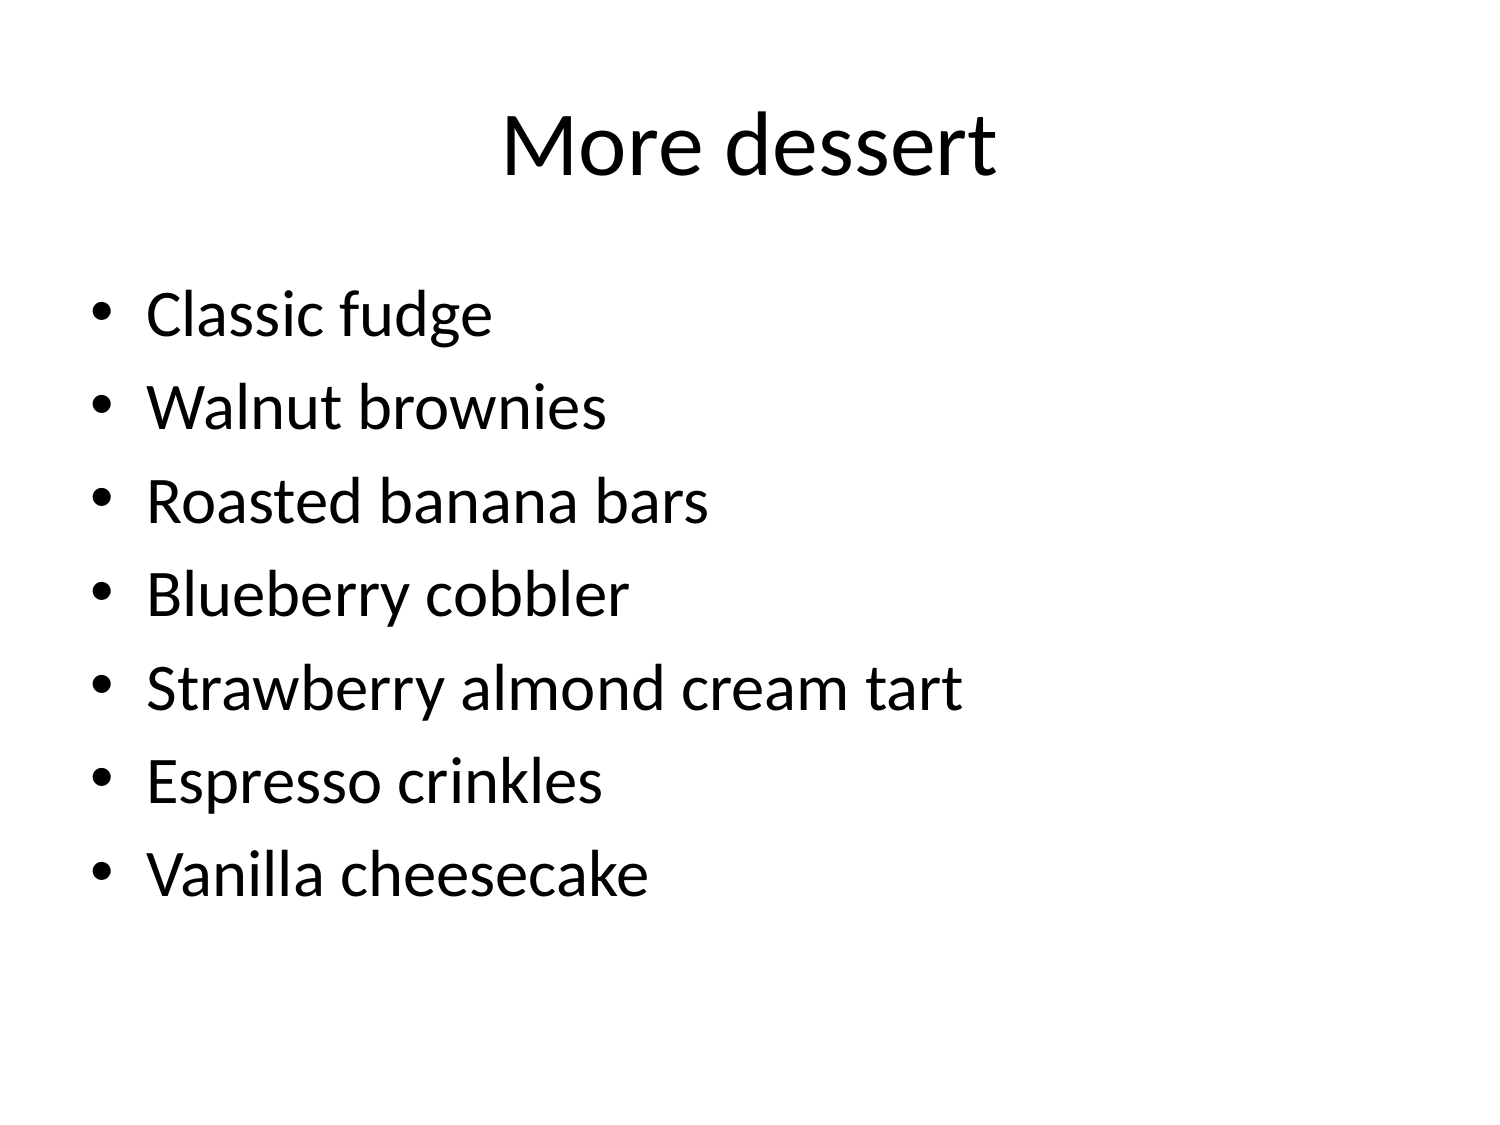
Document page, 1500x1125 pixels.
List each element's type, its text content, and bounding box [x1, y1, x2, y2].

title More dessert [75, 45, 1425, 233]
list Classic fudge Walnut brownies Roasted banana bars Blueberry cobbler Strawberry almond cream tart Espresso crinkles Vanilla cheesecake [75, 262, 1425, 1005]
